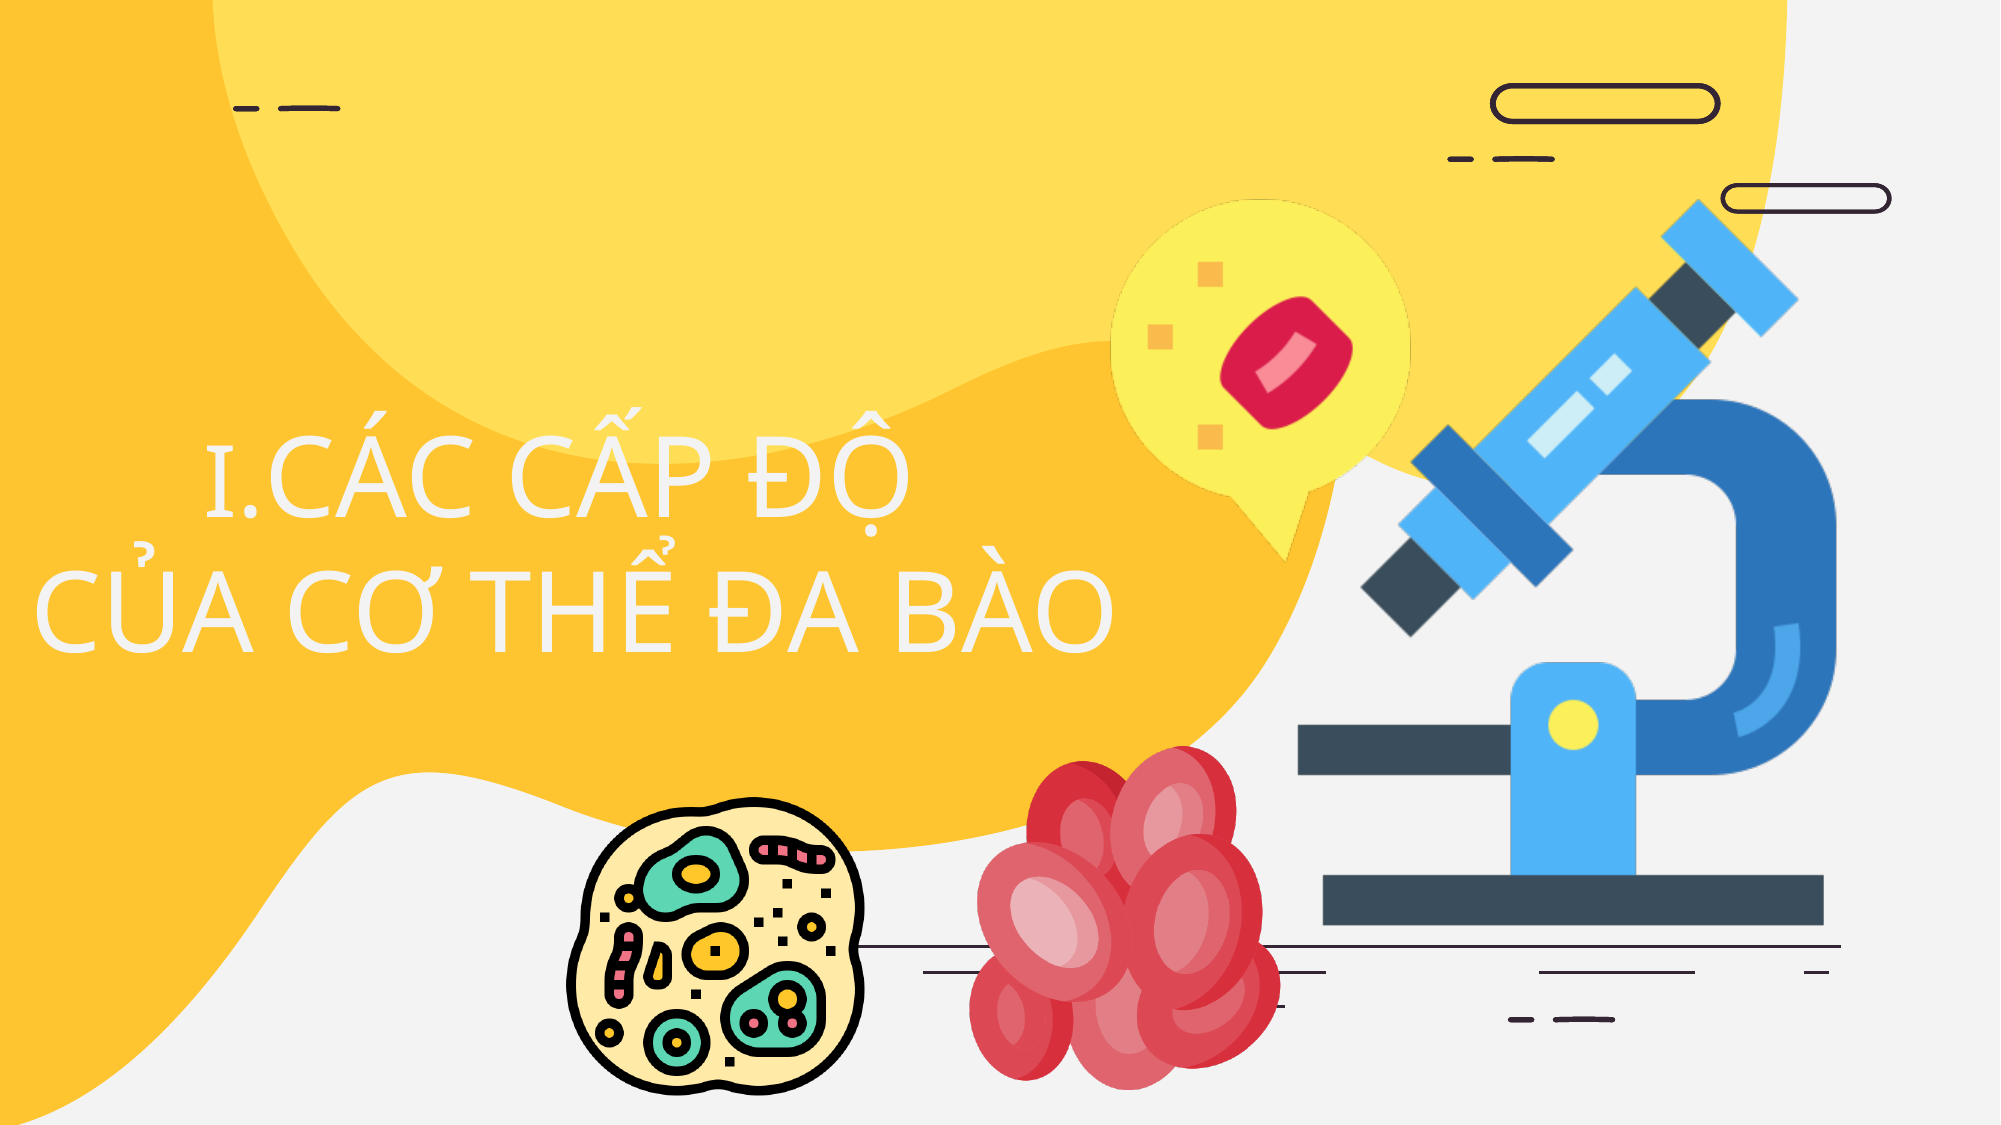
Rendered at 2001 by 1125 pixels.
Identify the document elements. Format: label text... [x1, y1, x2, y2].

title I.CÁC CẤP ĐỘ CỦA CƠ THỂ ĐA BÀO [0, 332, 227, 695]
picture [561, 792, 869, 1100]
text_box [232, 82, 1892, 1023]
picture [953, 162, 1875, 1090]
